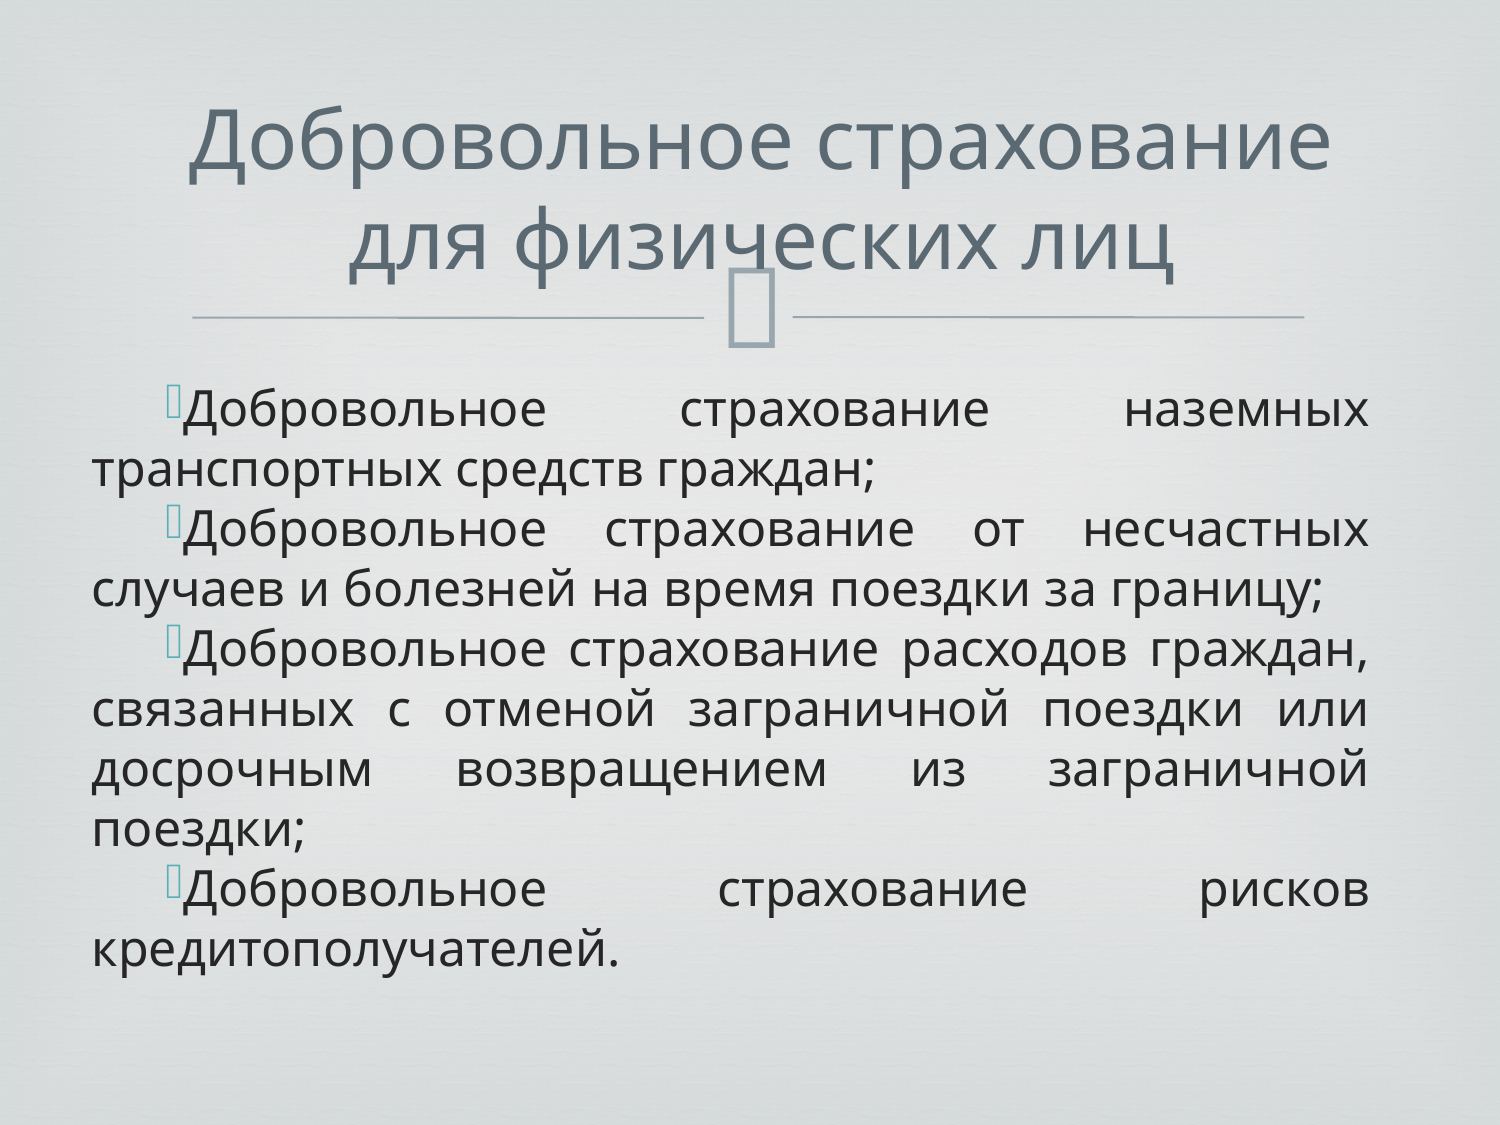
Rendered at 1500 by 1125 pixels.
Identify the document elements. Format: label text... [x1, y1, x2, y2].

title Добровольное страхование для физических лиц [112, 93, 1412, 279]
list Добровольное страхование наземных транспортных средств граждан; Добровольное страхование от несчастных случаев и болезней на время поездки за границу; Добровольное страхование расходов граждан, связанных с отменой заграничной поездки или досрочным возвращением из заграничной поездки; Добровольное страхование рисков кредитополучателей. [76, 368, 1386, 1005]
